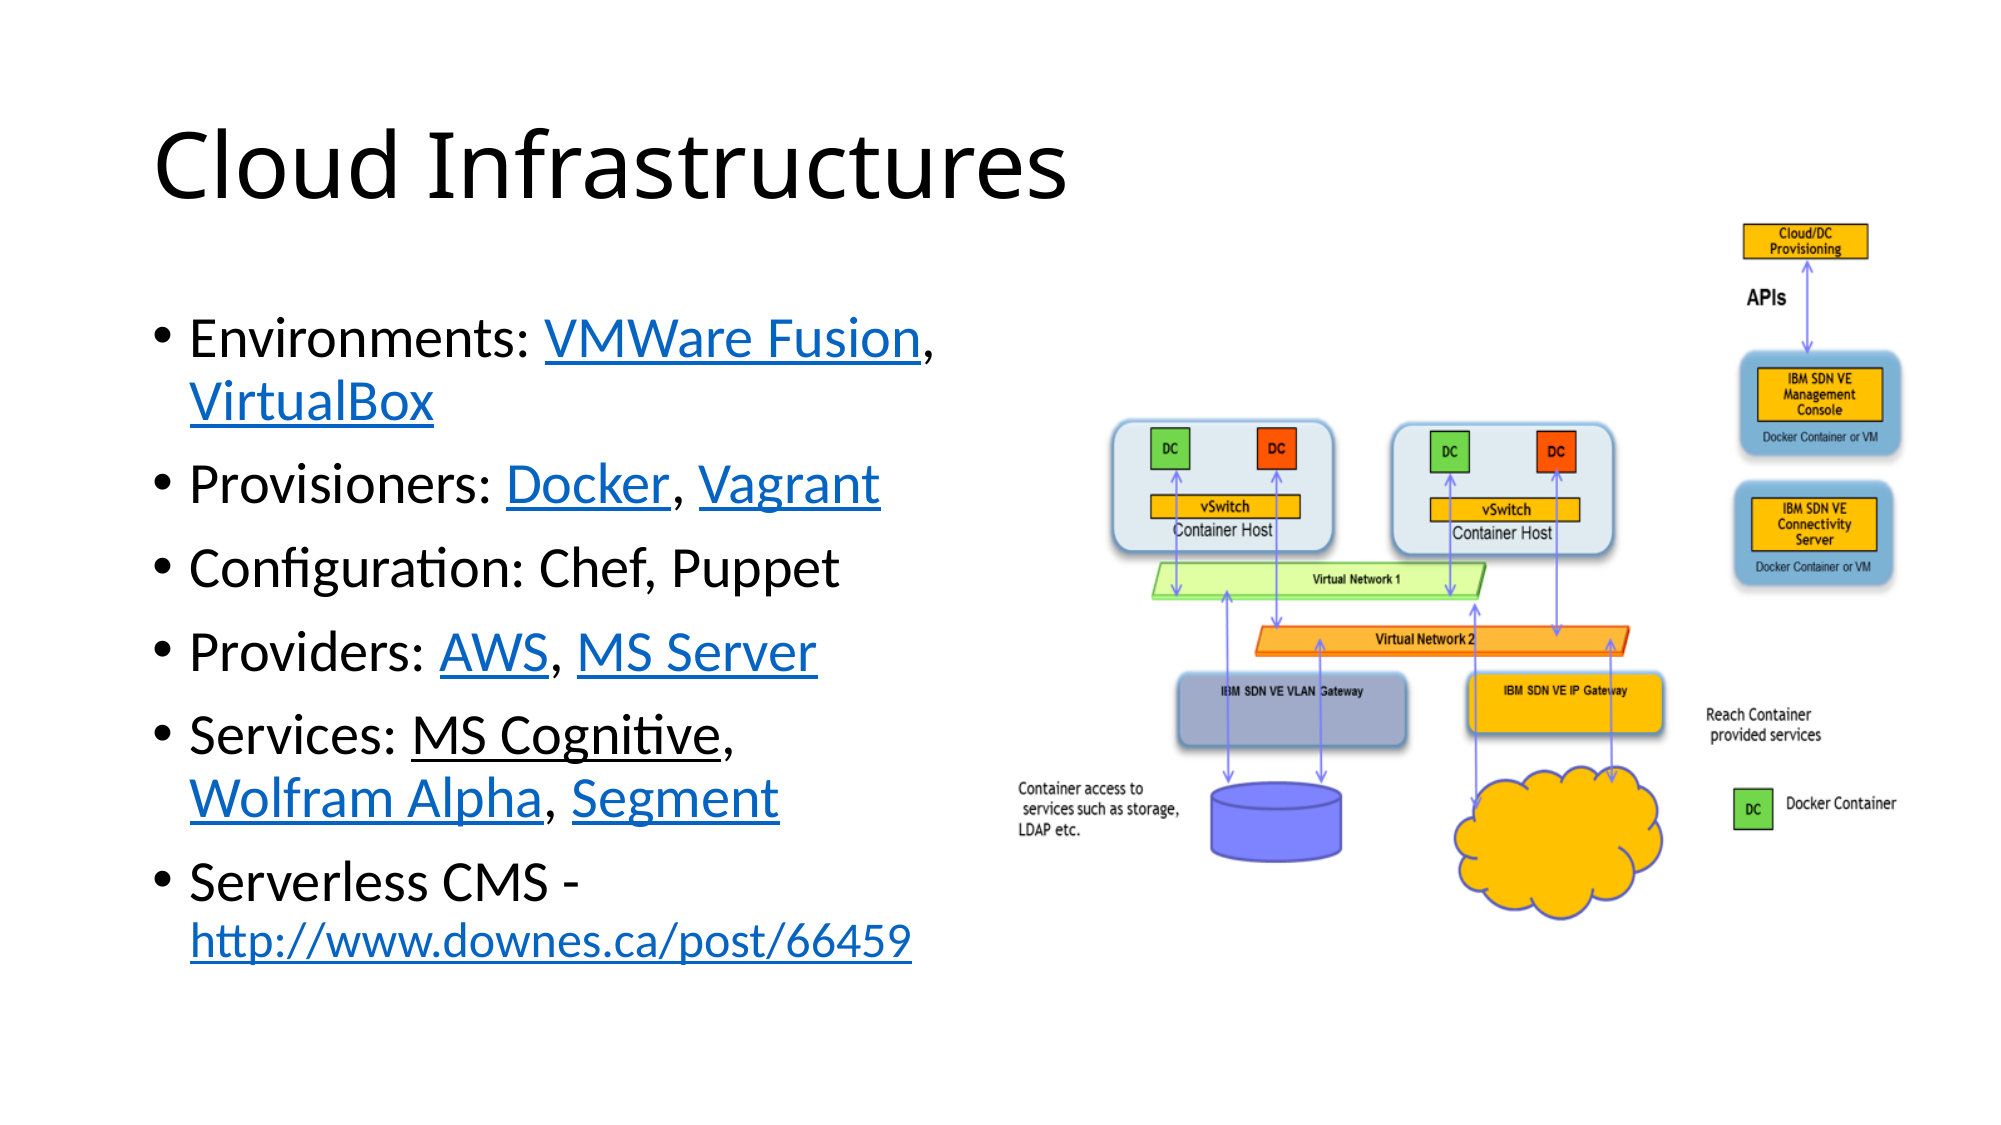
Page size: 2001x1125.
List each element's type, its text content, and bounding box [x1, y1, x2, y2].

list Environments: VMWare Fusion, VirtualBox Provisioners: Docker, Vagrant Configuration: Chef, Puppet Providers: AWS, MS Server Services: MS Cognitive, Wolfram Alpha, Segment Serverless CMS - http://www.downes.ca/post/66459 [137, 299, 986, 1014]
title Cloud Infrastructures [137, 59, 1863, 278]
picture [1010, 215, 1909, 927]
